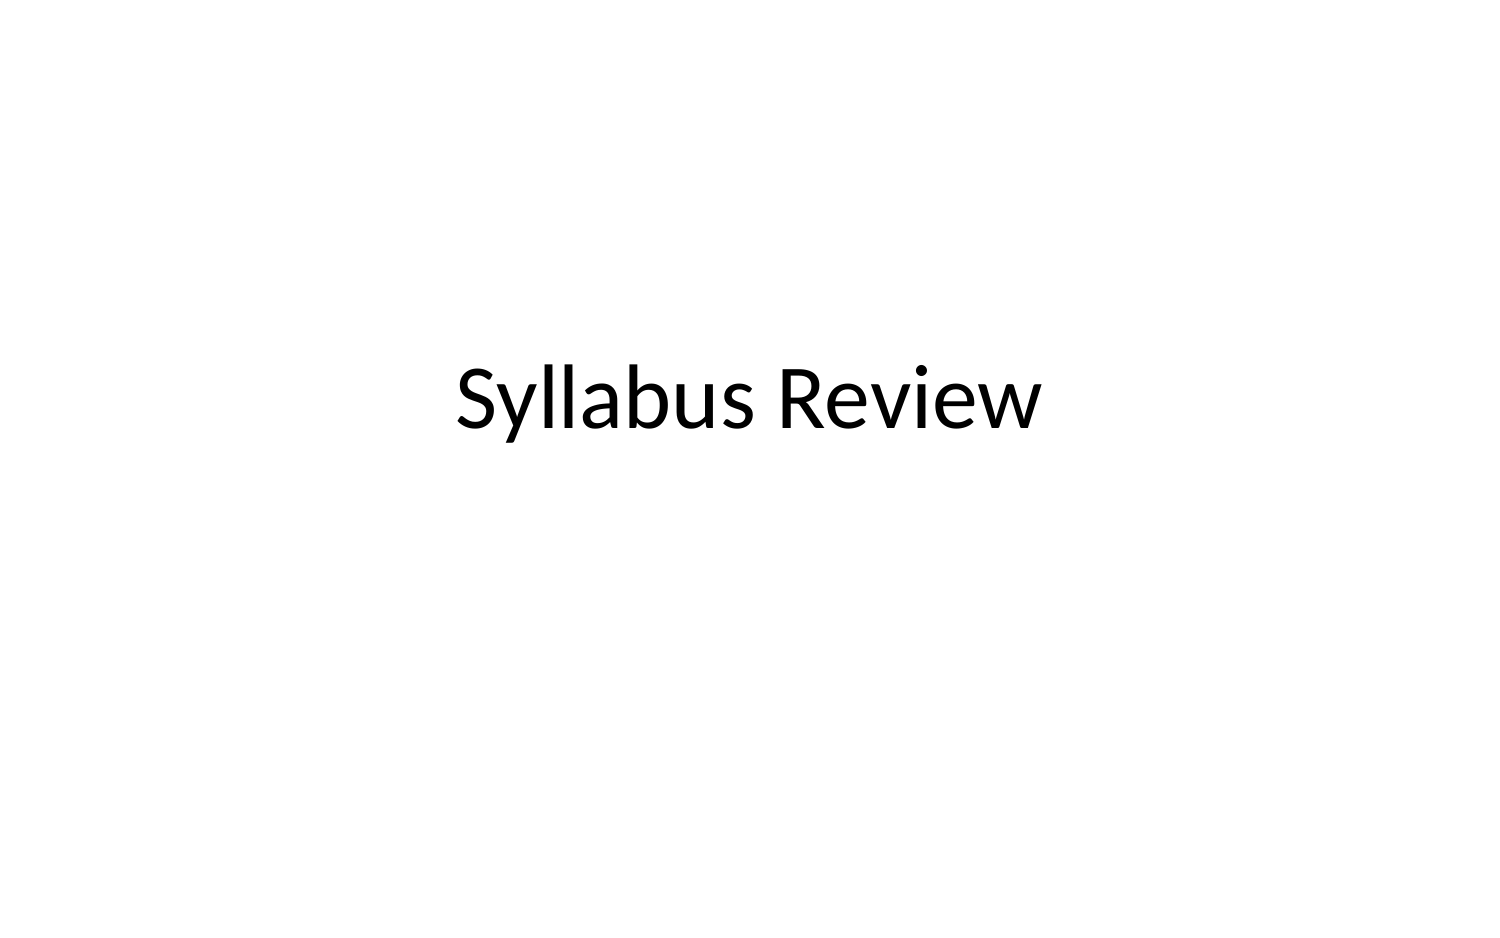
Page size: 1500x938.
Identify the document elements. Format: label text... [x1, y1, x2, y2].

title Syllabus Review [112, 291, 1388, 493]
